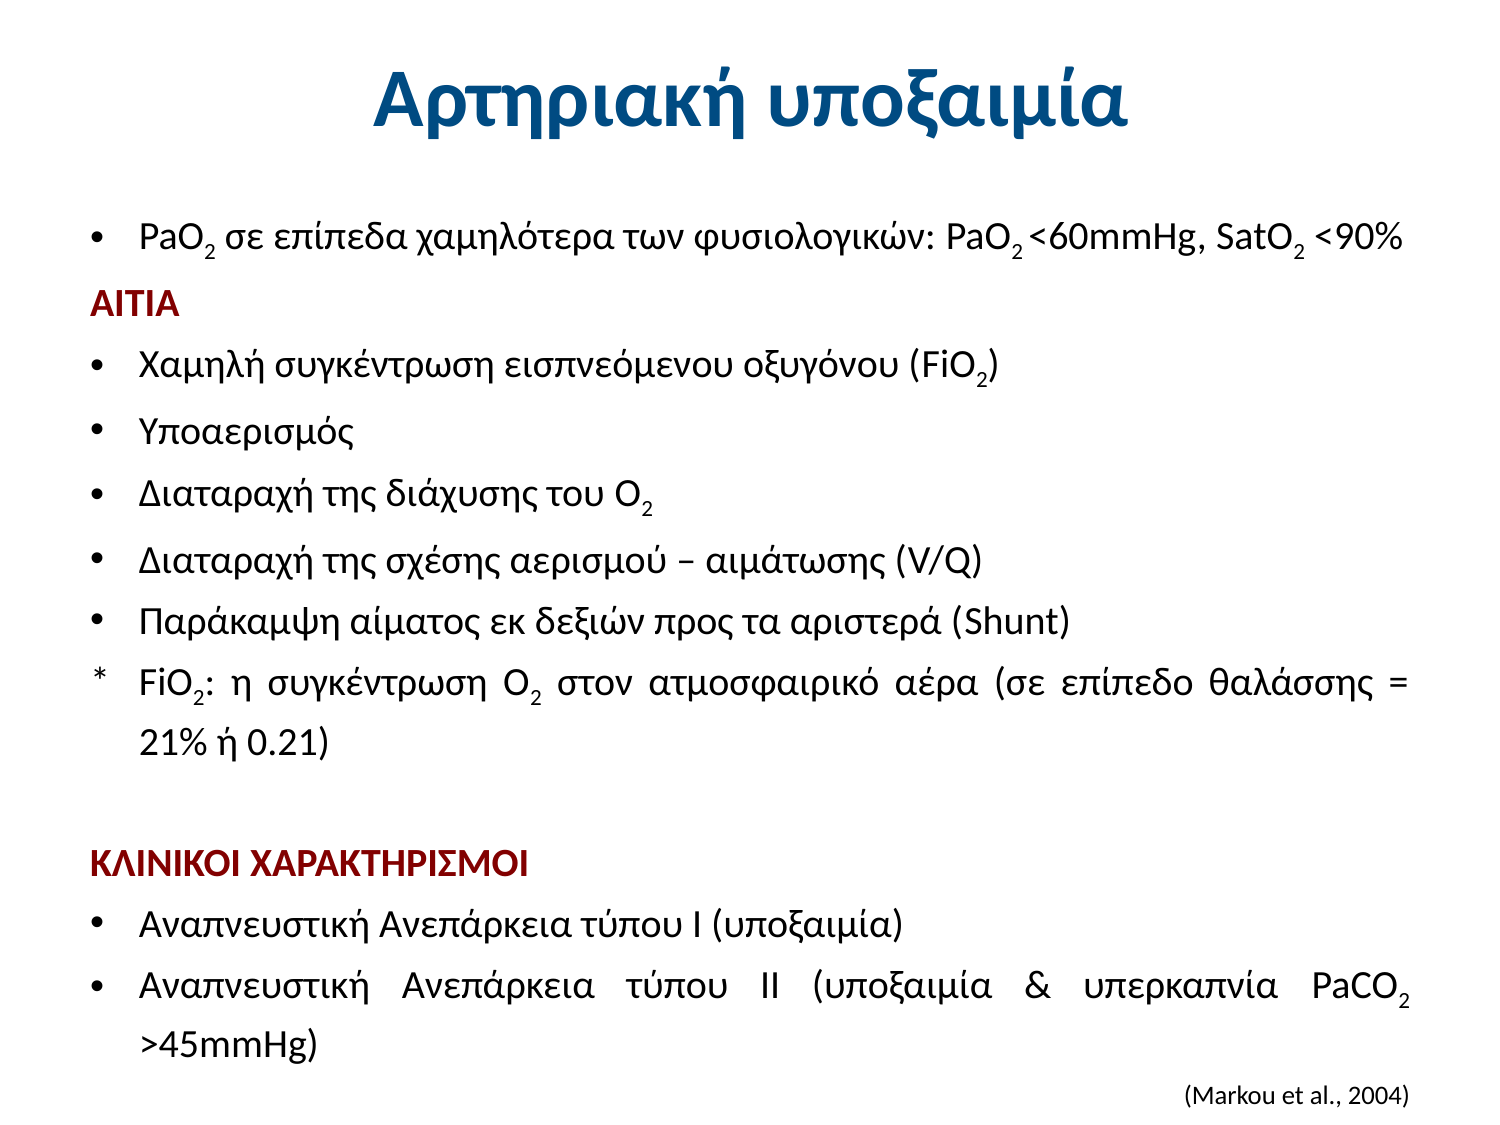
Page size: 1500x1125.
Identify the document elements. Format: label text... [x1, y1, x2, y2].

list PaO2 σε επίπεδα χαμηλότερα των φυσιολογικών: PaO2 <60mmHg, SatO2 <90% AITIA Χαμηλή συγκέντρωση εισπνεόμενου οξυγόνου (FiO2) Υποαερισμός Διαταραχή της διάχυσης του O2 Διαταραχή της σχέσης αερισμού – αιμάτωσης (V/Q) Παράκαμψη αίματος εκ δεξιών προς τα αριστερά (Shunt) * FiO2: η συγκέντρωση Ο2 στον ατμοσφαιρικό αέρα (σε επίπεδο θαλάσσης = 21% ή 0.21) ΚΛΙΝΙΚΟΙ ΧΑΡΑΚΤΗΡΙΣΜΟΙ Αναπνευστική Ανεπάρκεια τύπου Ι (υποξαιμία) Αναπνευστική Ανεπάρκεια τύπου ΙΙ (υποξαιμία & υπερκαπνία PaCO2 >45mmHg) (Markou et al., 2004) [75, 196, 1425, 1125]
title Αρτηριακή υποξαιμία [76, 19, 1427, 169]
